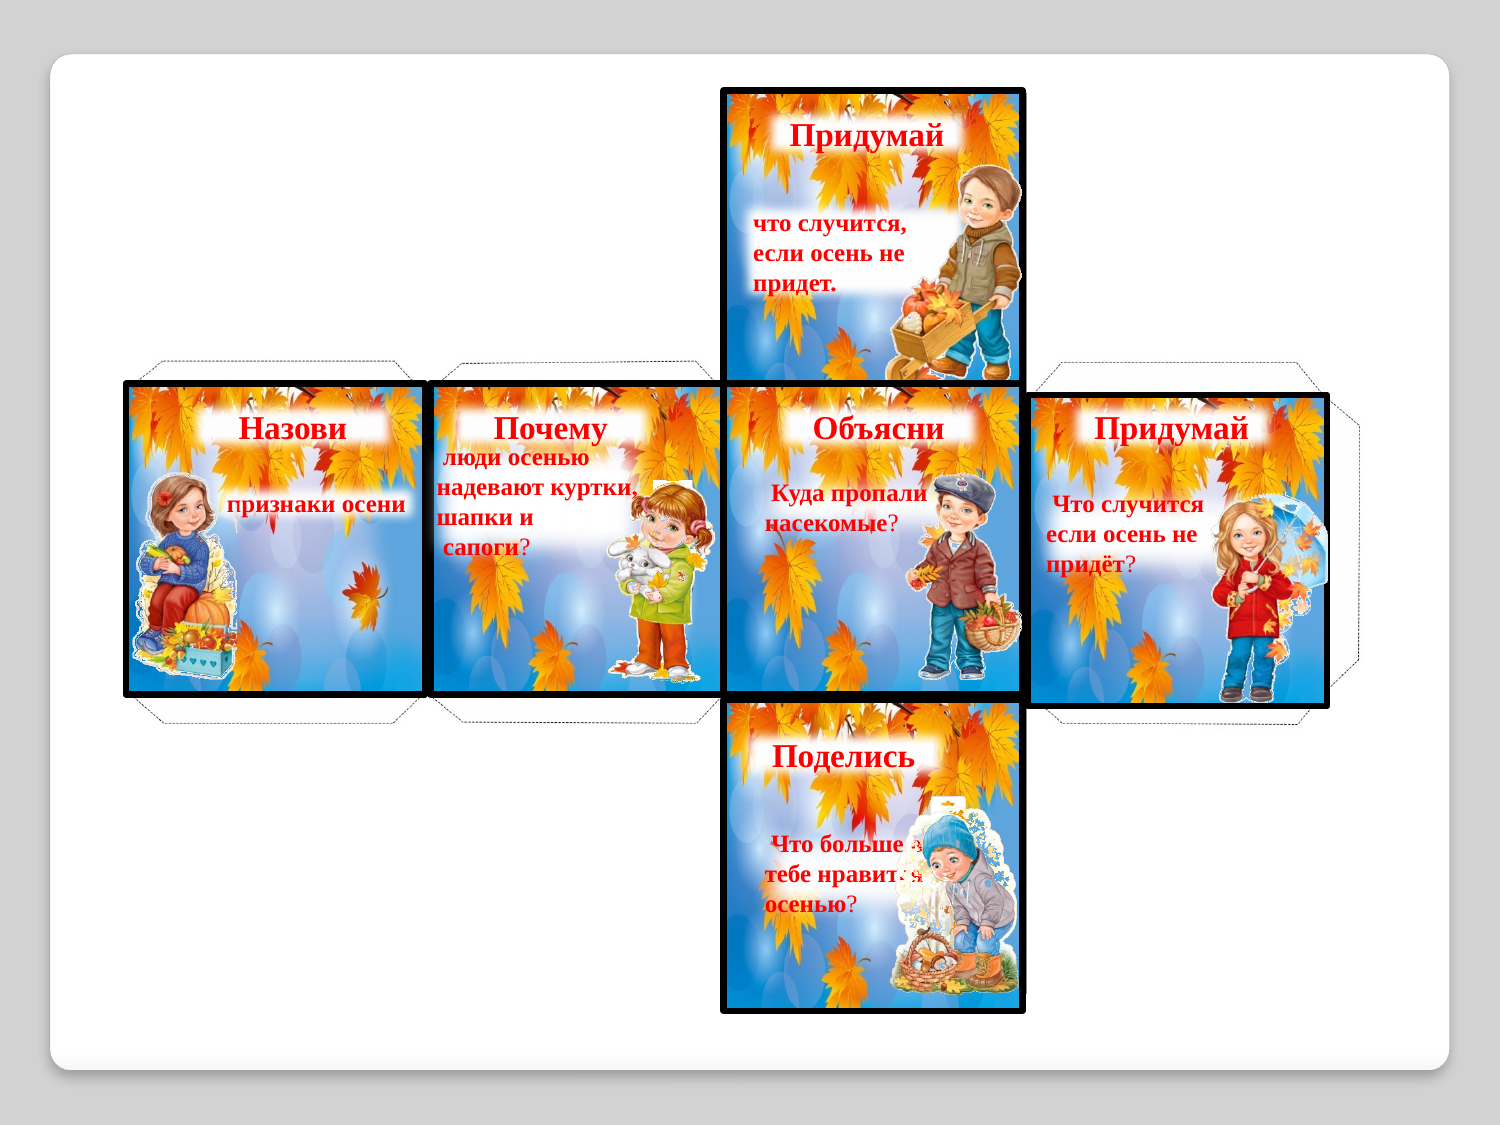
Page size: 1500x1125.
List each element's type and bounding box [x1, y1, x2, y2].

picture [58, 58, 1430, 1029]
